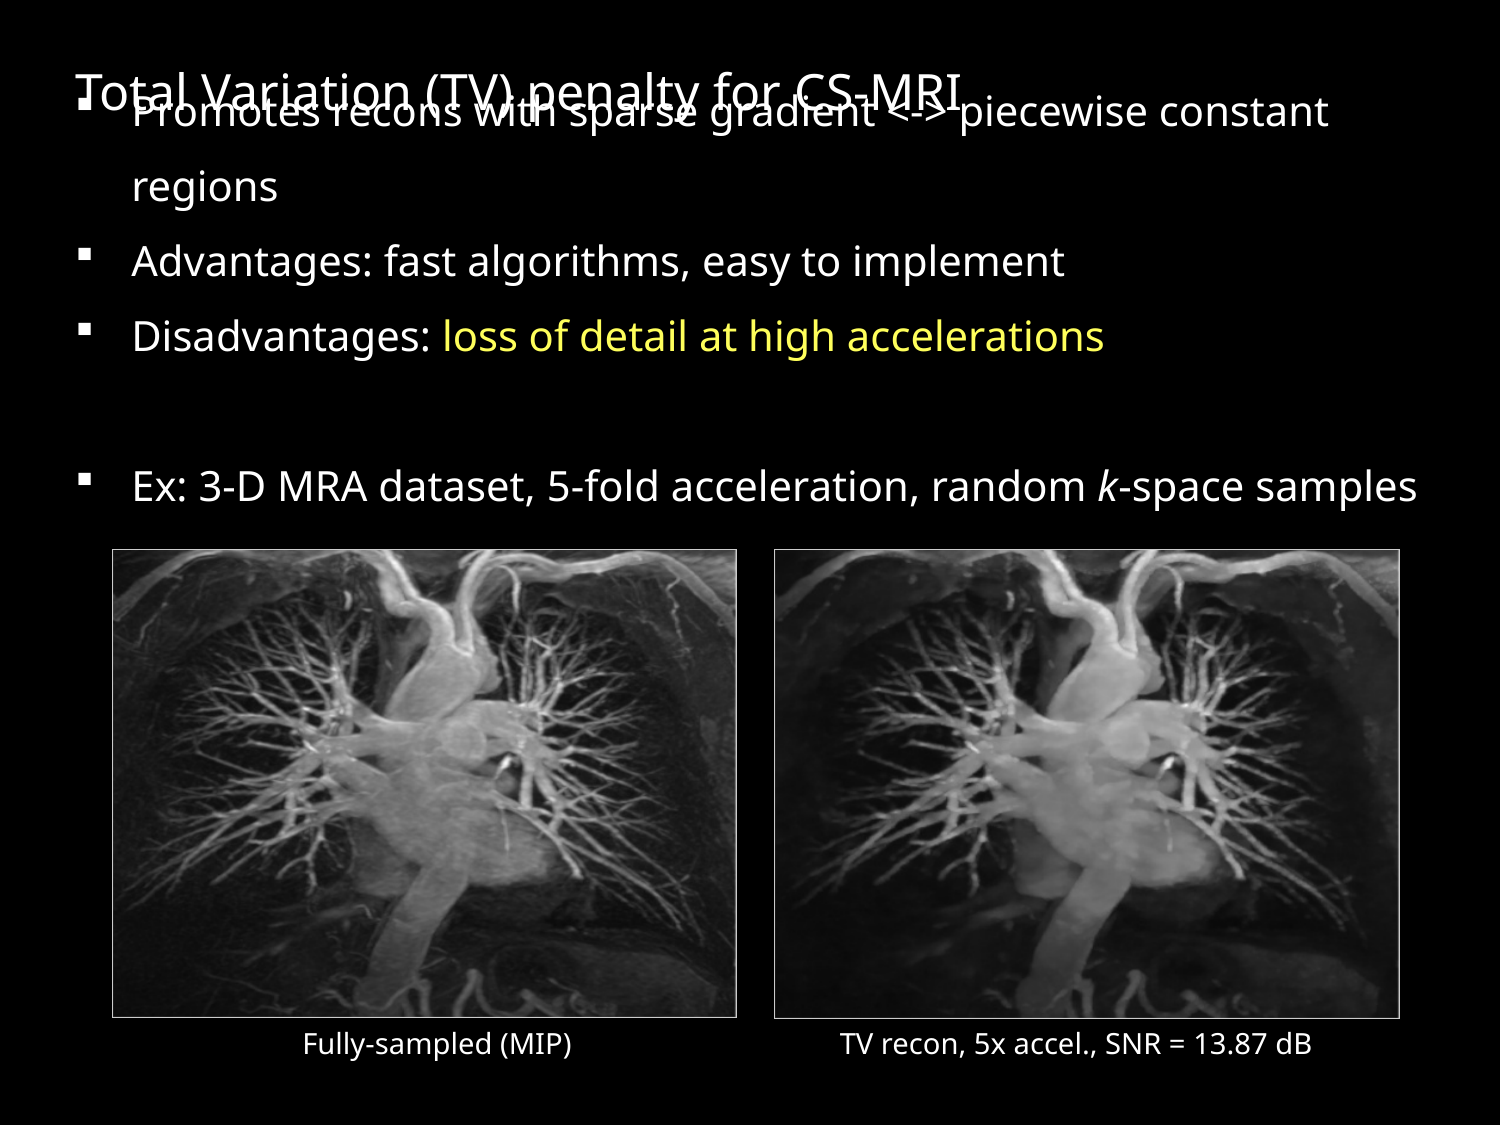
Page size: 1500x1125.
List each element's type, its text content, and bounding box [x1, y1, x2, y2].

text_box TV recon, 5x accel., SNR = 13.87 dB [825, 1027, 1360, 1068]
text_box Fully-sampled (MIP) [287, 1018, 823, 1068]
text_box Promotes recons with sparse gradient <-> piecewise constant regions Advantages: fast algorithms, easy to implement Disadvantages: loss of detail at high accelerations Ex: 3-D MRA dataset, 5-fold acceleration, random k-space samples [60, 209, 1460, 525]
picture [112, 549, 738, 1019]
text_box Total Variation (TV) penalty for CS-MRI [59, 0, 1410, 135]
picture [774, 549, 1400, 1019]
